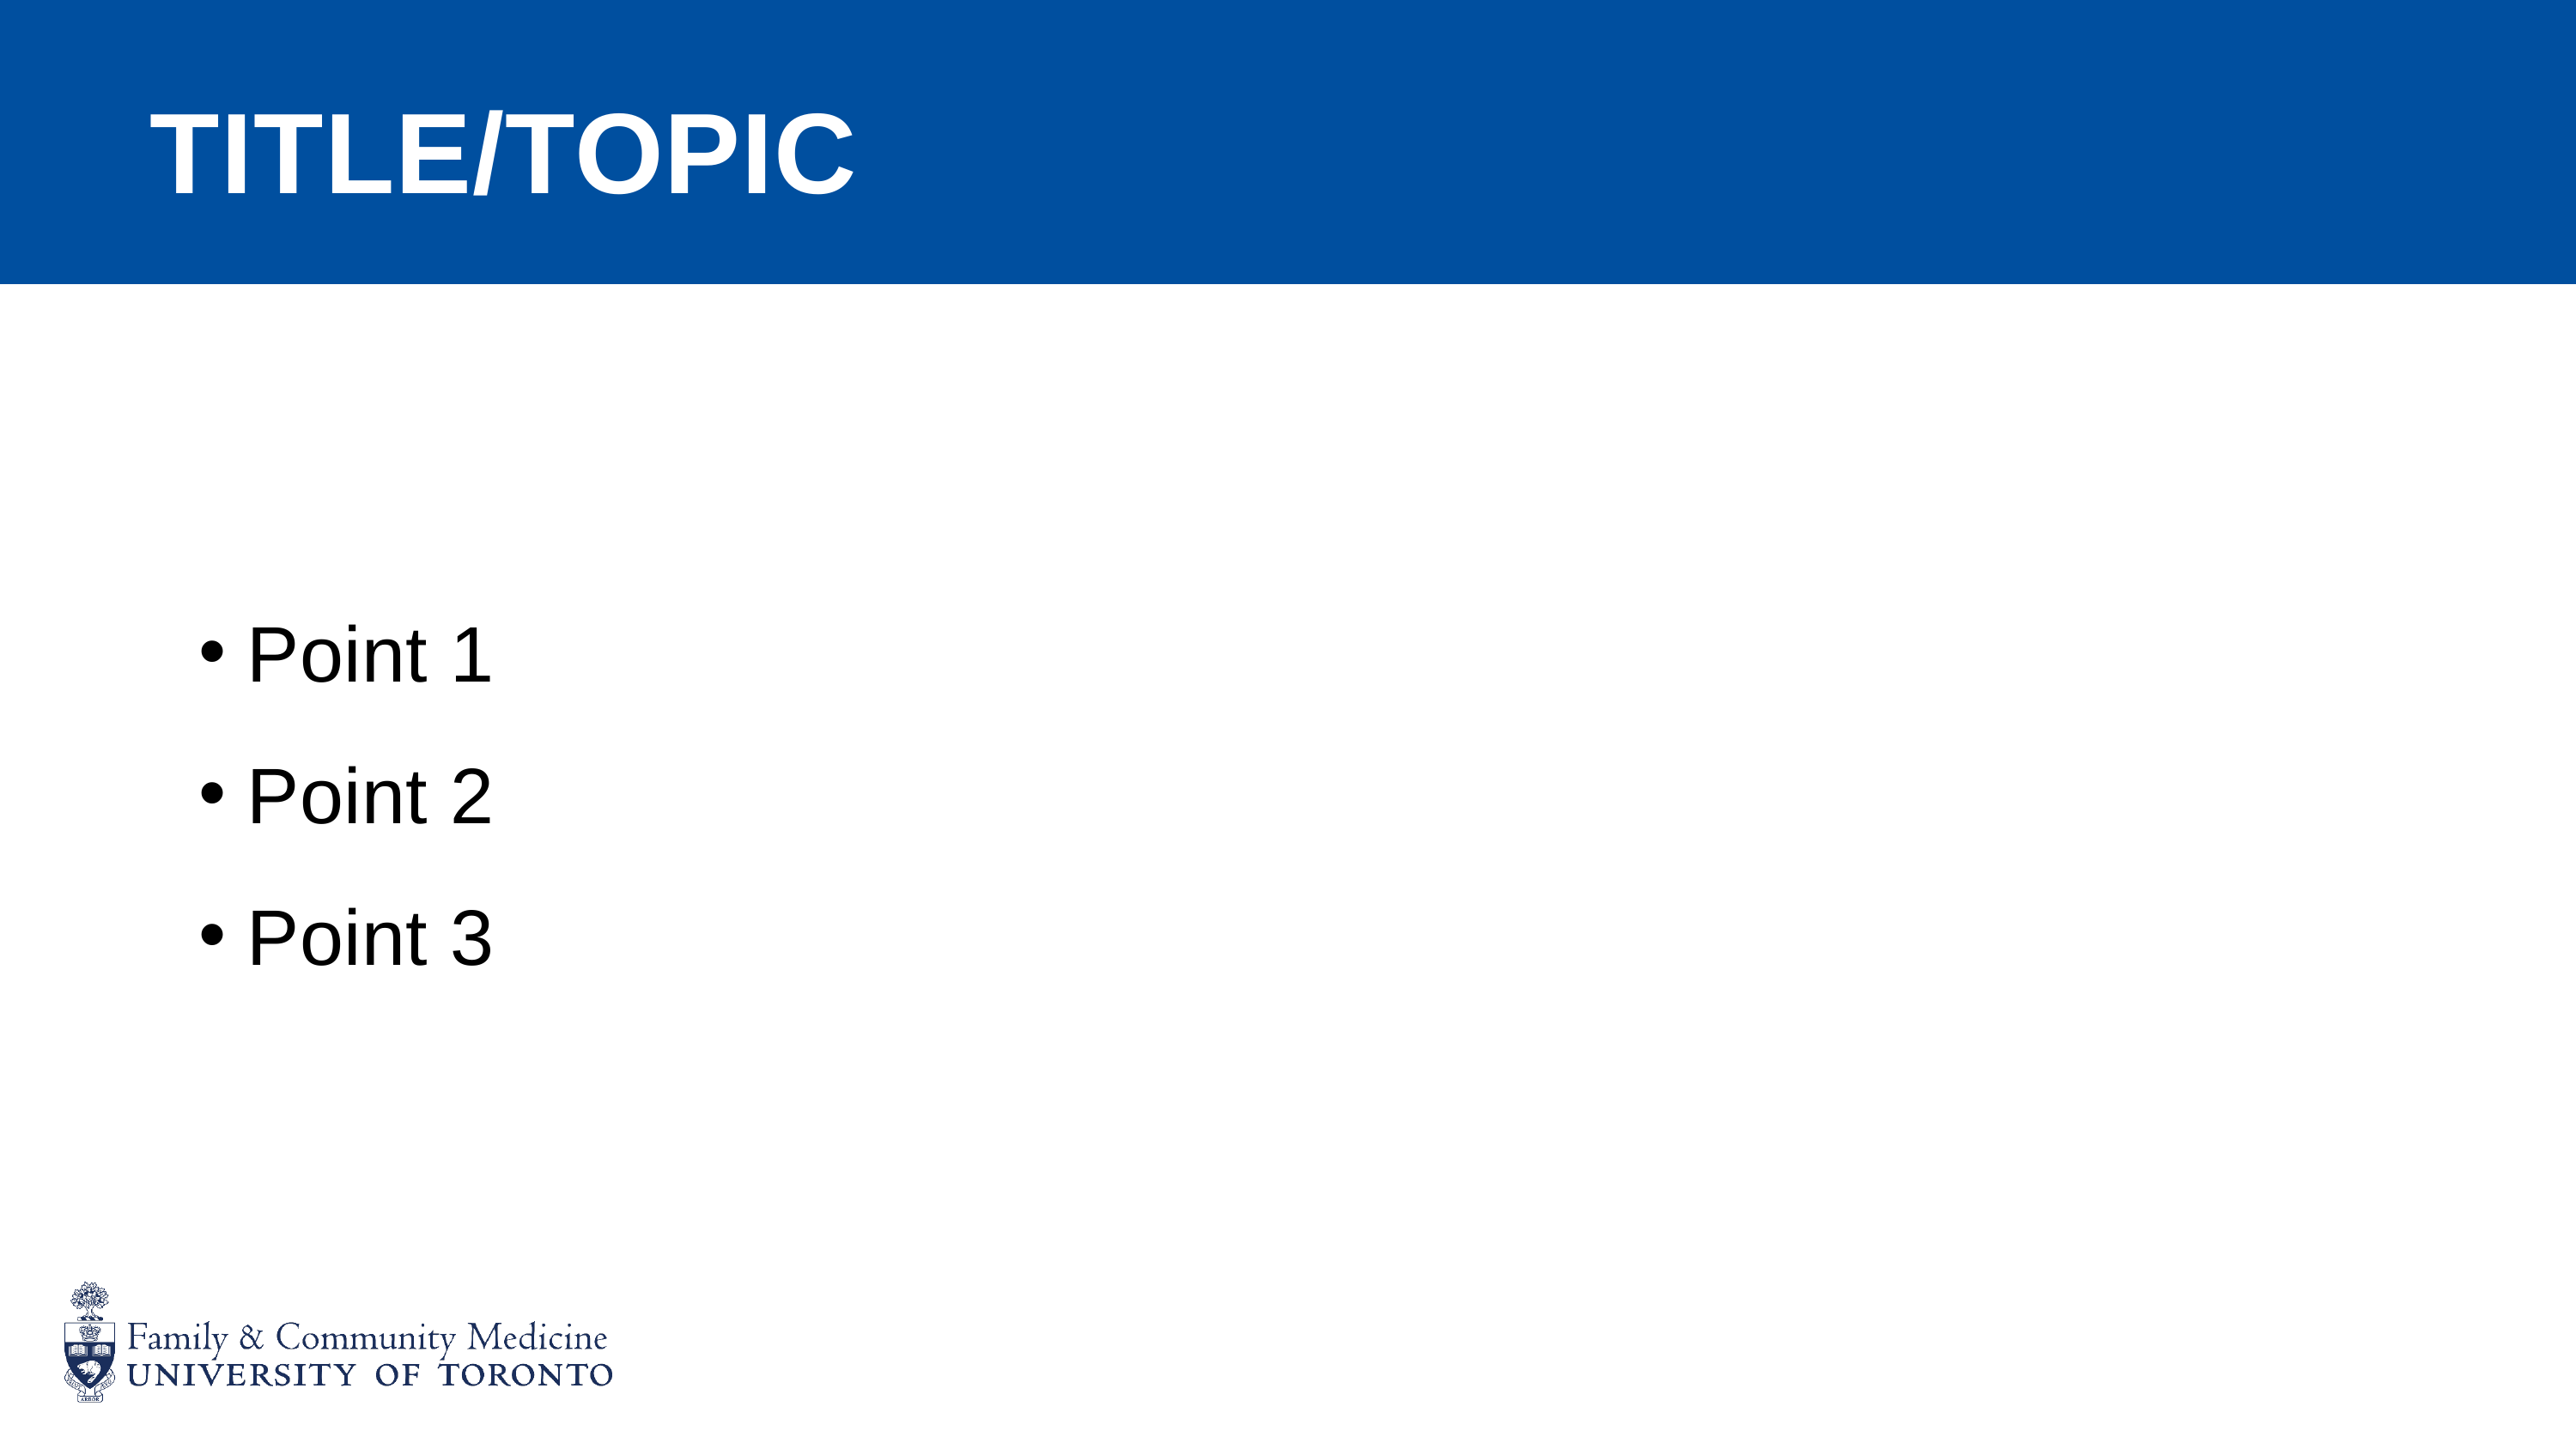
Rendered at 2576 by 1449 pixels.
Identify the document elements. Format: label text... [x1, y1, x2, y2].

picture [64, 1282, 612, 1404]
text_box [0, 0, 2576, 285]
text_box Point 1 Point 2 Point 3 [198, 555, 2378, 981]
